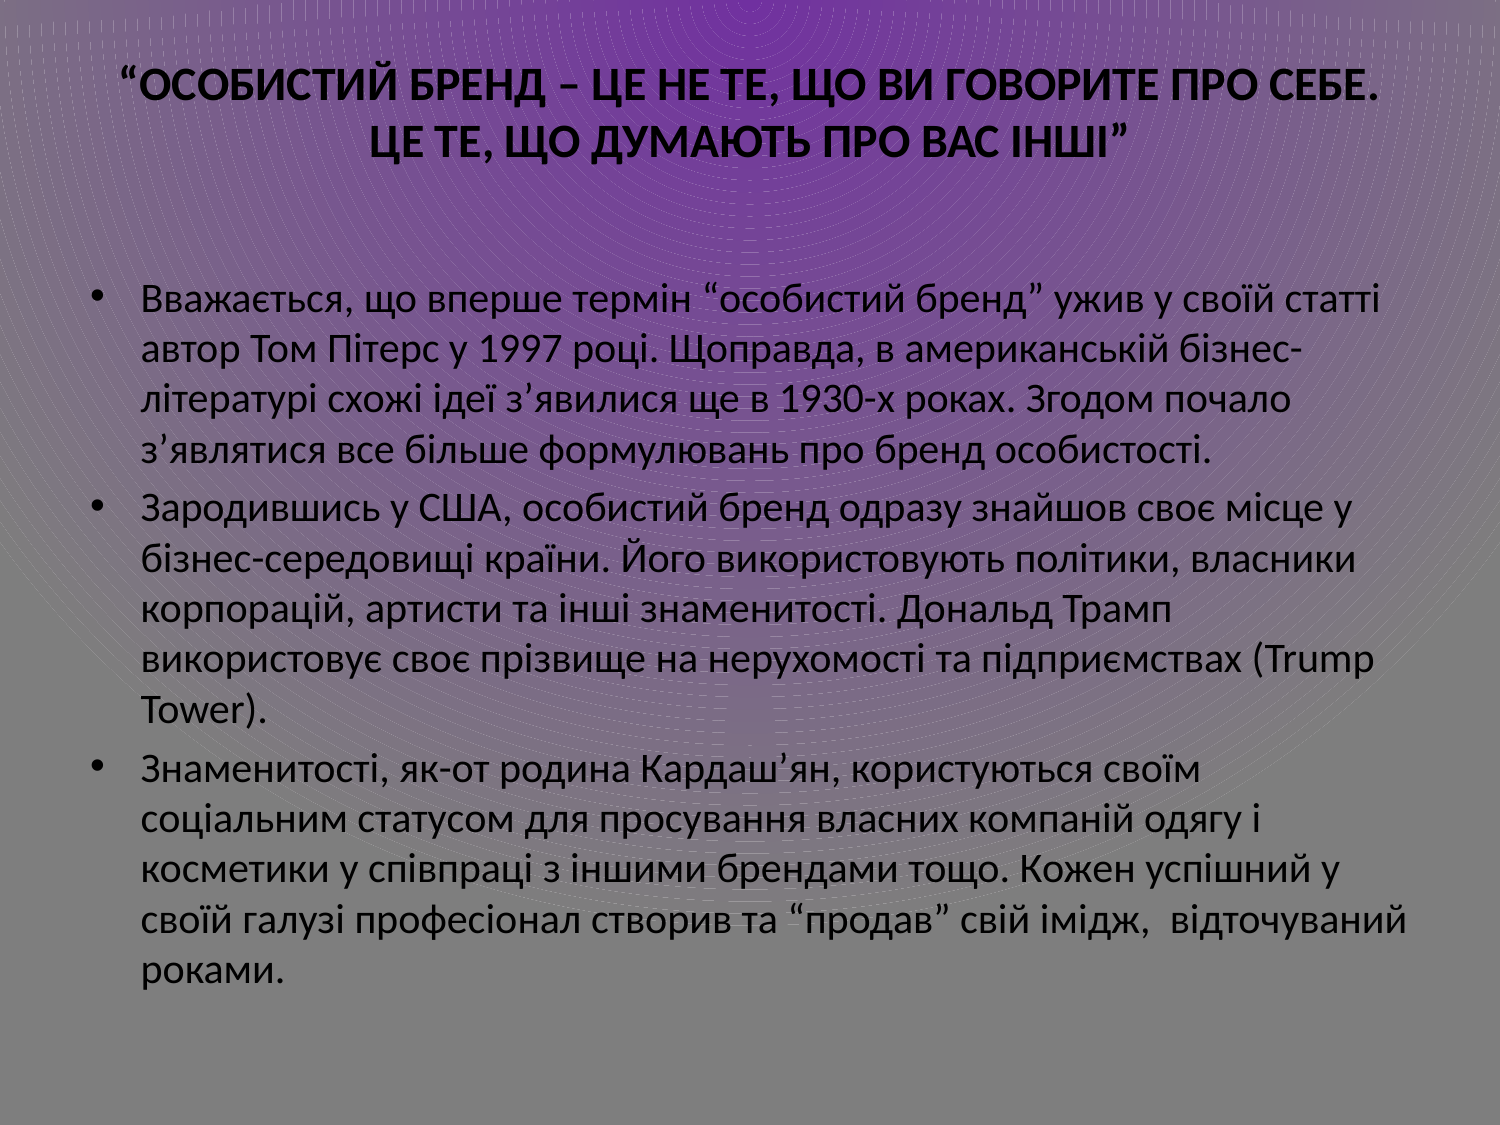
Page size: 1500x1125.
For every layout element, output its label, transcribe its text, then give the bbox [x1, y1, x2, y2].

title “ОСОБИСТИЙ БРЕНД – ЦЕ НЕ ТЕ, ЩО ВИ ГОВОРИТЕ ПРО СЕБЕ. ЦЕ ТЕ, ЩО ДУМАЮТЬ ПРО ВАС ІНШІ” [75, 45, 1425, 233]
list Вважається, що вперше термін “особистий бренд” ужив у своїй статті автор Том Пітерс у 1997 році. Щоправда, в американській бізнес-літературі схожі ідеї з’явилися ще в 1930-х роках. Згодом почало з’являтися все більше формулювань про бренд особистості. Зародившись у США, особистий бренд одразу знайшов своє місце у бізнес-середовищі країни. Його використовують політики, власники корпорацій, артисти та інші знаменитості. Дональд Трамп використовує своє прізвище на нерухомості та підприємствах (Trump Tower). Знаменитості, як-от родина Кардаш’ян, користуються своїм соціальним статусом для просування власних компаній одягу і косметики у співпраці з іншими брендами тощо. Кожен успішний у своїй галузі професіонал створив та “продав” свій імідж, відточуваний роками. [75, 262, 1425, 1005]
